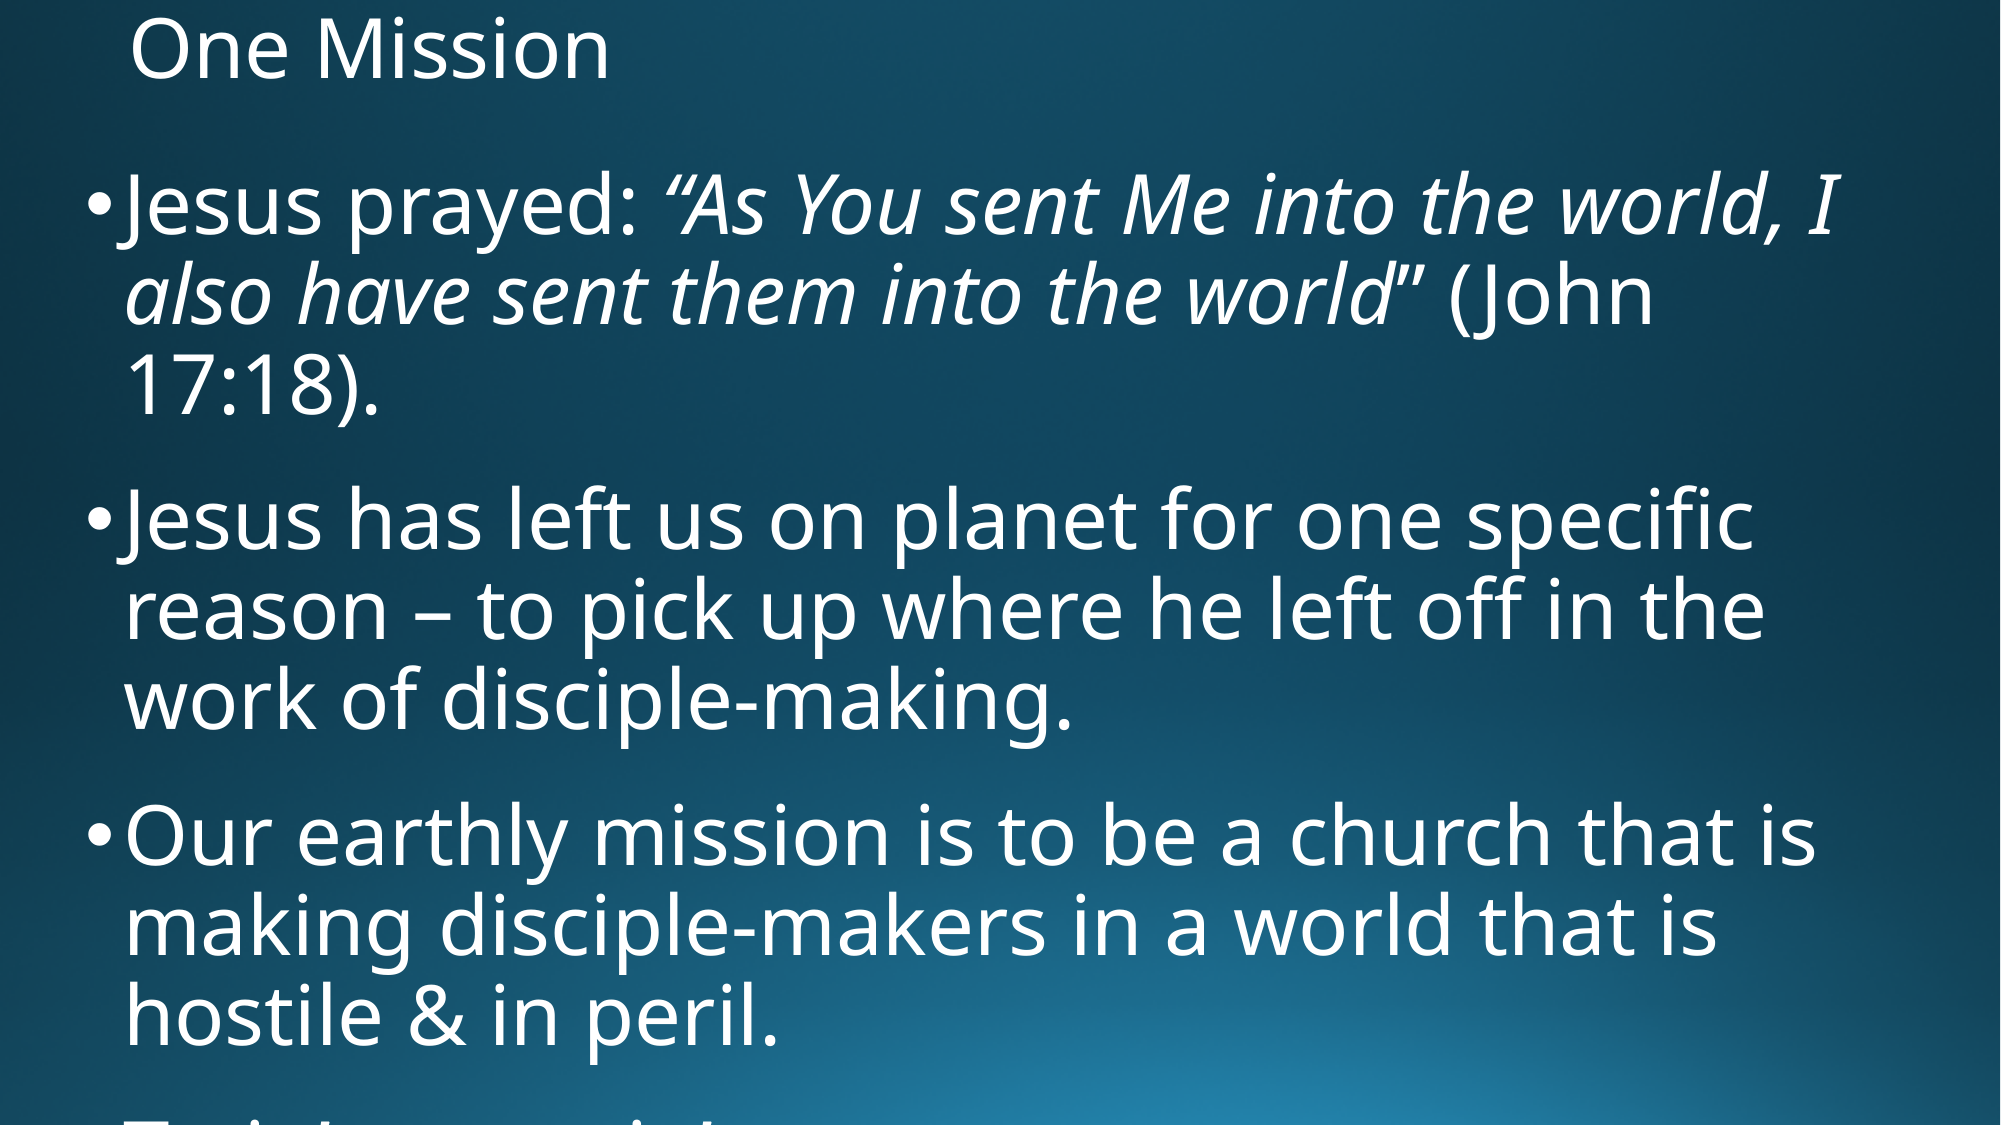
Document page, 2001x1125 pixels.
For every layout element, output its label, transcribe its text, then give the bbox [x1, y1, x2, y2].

list Jesus prayed: “As You sent Me into the world, I also have sent them into the world” (John 17:18). Jesus has left us on planet for one specific reason – to pick up where he left off in the work of disciple-making. Our earthly mission is to be a church that is making disciple-makers in a world that is hostile & in peril. Train’s a comin’. [70, 154, 1907, 1081]
title One Mission [91, 0, 2000, 104]
picture [0, 0, 2001, 1125]
